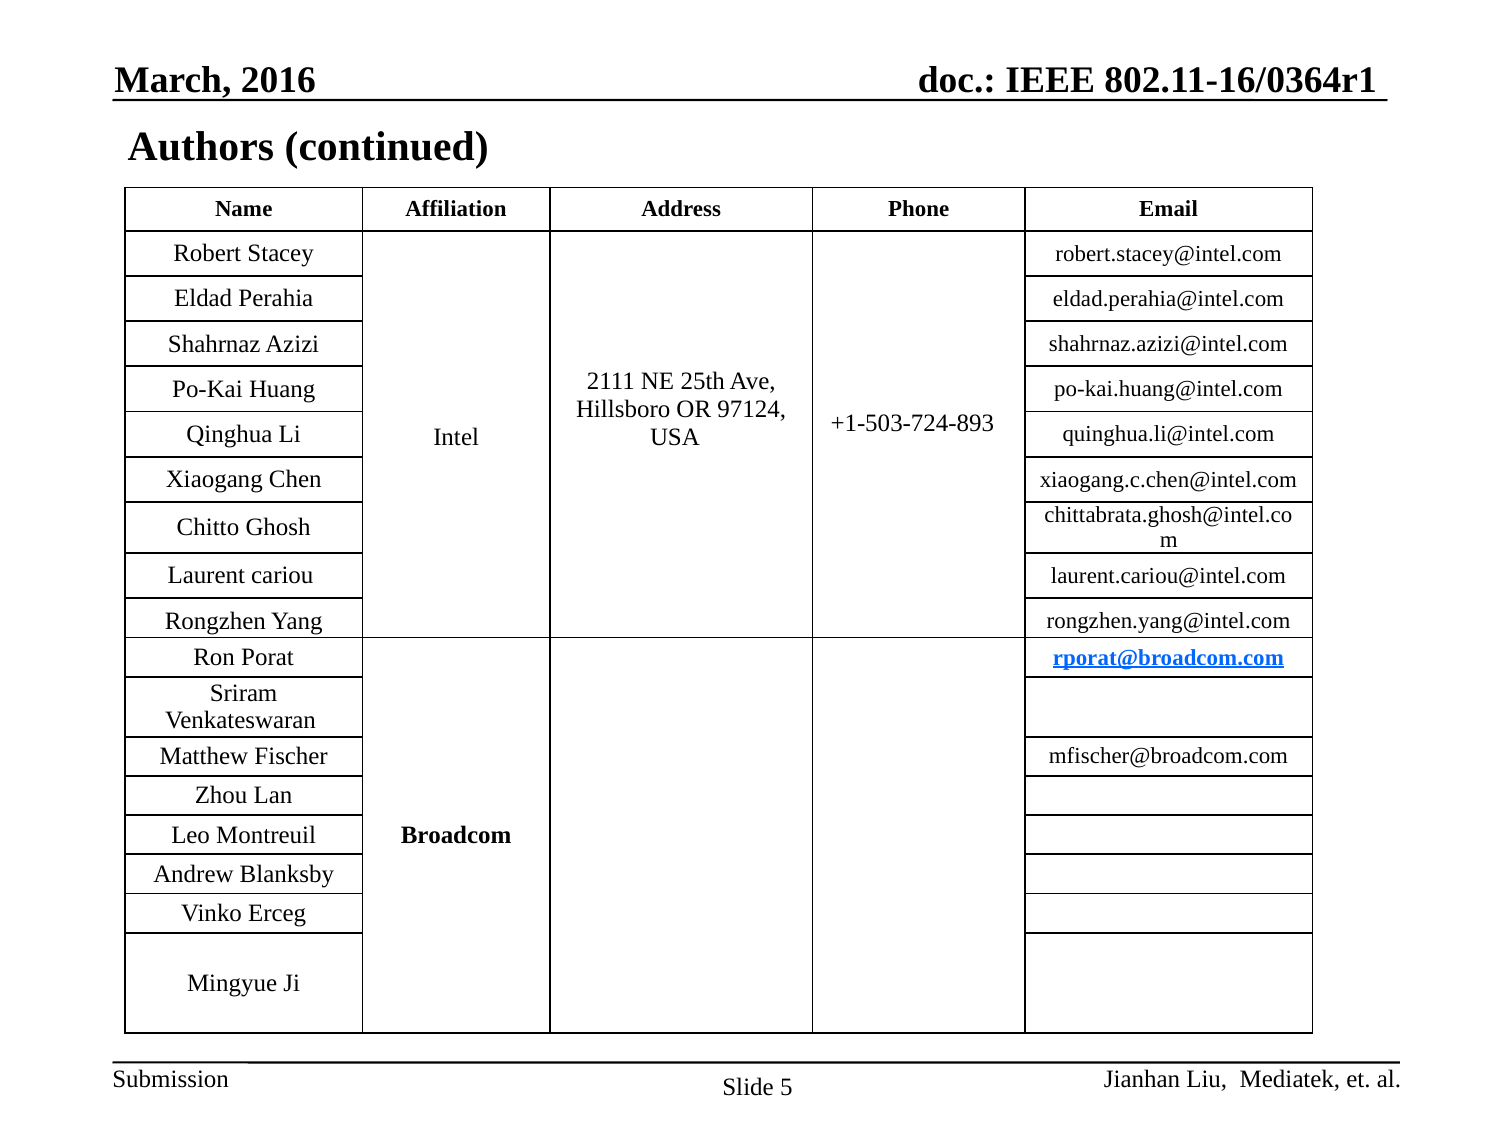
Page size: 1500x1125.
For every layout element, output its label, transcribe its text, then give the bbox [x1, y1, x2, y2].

table_header Affiliation [363, 188, 549, 230]
table_header [813, 638, 1024, 1032]
table_cell 2111 NE 25th Ave, Hillsboro OR 97124, USA [551, 232, 812, 637]
table_cell Sriram Venkateswaran [126, 678, 362, 736]
table_cell chittabrata.ghosh@intel.com [1026, 503, 1312, 552]
footer Jianhan Liu, Mediatek, et. al. [1092, 1061, 1402, 1093]
table_cell Qinghua Li [126, 412, 362, 456]
table_cell robert.stacey@intel.com [1026, 232, 1312, 275]
table_cell [1026, 894, 1312, 932]
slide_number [114, 0, 318, 101]
table_cell Po-Kai Huang [126, 367, 362, 411]
table_cell [1026, 777, 1312, 814]
table_cell Laurent cariou [126, 554, 362, 597]
table_cell Mingyue Ji [126, 934, 362, 1032]
table_cell quinghua.li@intel.com [1026, 412, 1312, 456]
title Authors (continued) [112, 124, 1388, 163]
table_cell Zhou Lan [126, 777, 362, 814]
table_cell Matthew Fischer [126, 738, 362, 775]
table_cell eldad.perahia@intel.com [1026, 277, 1312, 320]
table_header Name [126, 188, 362, 230]
table_header Phone [813, 188, 1024, 230]
table_cell [1026, 816, 1312, 853]
table_cell Intel [363, 232, 549, 637]
table_cell Leo Montreuil [126, 816, 362, 853]
table_cell [1026, 678, 1312, 736]
table_cell mfischer@broadcom.com [1026, 738, 1312, 775]
table_header [551, 638, 812, 1032]
table_header Address [551, 188, 812, 230]
table_cell Eldad Perahia [126, 277, 362, 320]
table_cell Rongzhen Yang [126, 599, 362, 637]
table_cell rongzhen.yang@intel.com [1026, 599, 1312, 637]
table_cell +1-503-724-893 [813, 232, 1024, 637]
table_cell [1026, 934, 1312, 1032]
table_header Broadcom [363, 638, 549, 1032]
table_cell [1026, 855, 1312, 893]
table_cell po-kai.huang@intel.com [1026, 367, 1312, 411]
table_cell Robert Stacey [126, 232, 362, 275]
table_cell Vinko Erceg [126, 894, 362, 932]
table_cell laurent.cariou@intel.com [1026, 554, 1312, 597]
table_cell xiaogang.c.chen@intel.com [1026, 458, 1312, 501]
table_cell Chitto Ghosh [126, 503, 362, 552]
table_header Ron Porat [126, 638, 362, 676]
slide_number Slide 5 [713, 1069, 802, 1101]
table_header rporat@broadcom.com [1026, 638, 1312, 676]
table_cell shahrnaz.azizi@intel.com [1026, 322, 1312, 365]
table_cell Xiaogang Chen [126, 458, 362, 501]
table_cell Shahrnaz Azizi [126, 322, 362, 365]
table_cell Andrew Blanksby [126, 855, 362, 893]
table_header Email [1026, 188, 1312, 230]
